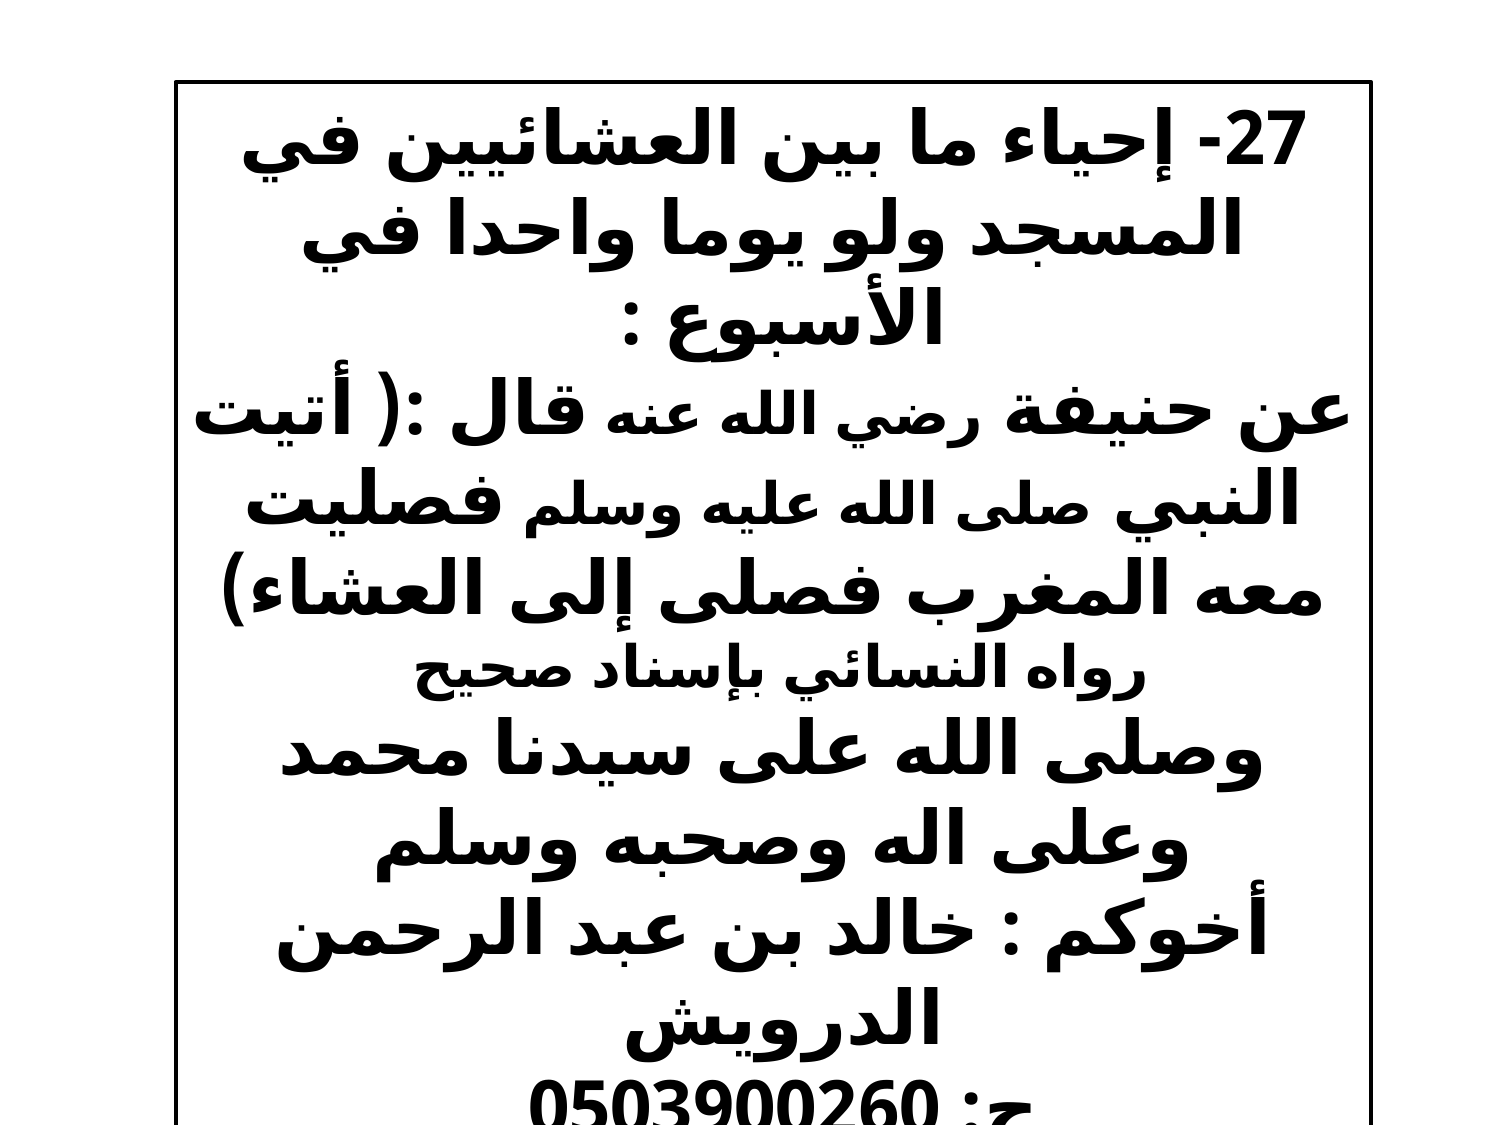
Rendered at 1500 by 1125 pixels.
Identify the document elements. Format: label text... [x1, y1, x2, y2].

text_box 27- إحياء ما بين العشائيين في المسجد ولو يوما واحدا في الأسبوع : عن حنيفة رضي الله عنه قال :( أتيت النبي صلى الله عليه وسلم فصليت معه المغرب فصلى إلى العشاء) رواه النسائي بإسناد صحيح وصلى الله على سيدنا محمد وعلى اله وصحبه وسلم أخوكم : خالد بن عبد الرحمن الدرويش ج: 0503900260 الاحساء . الهفوف [174, 80, 1373, 1125]
